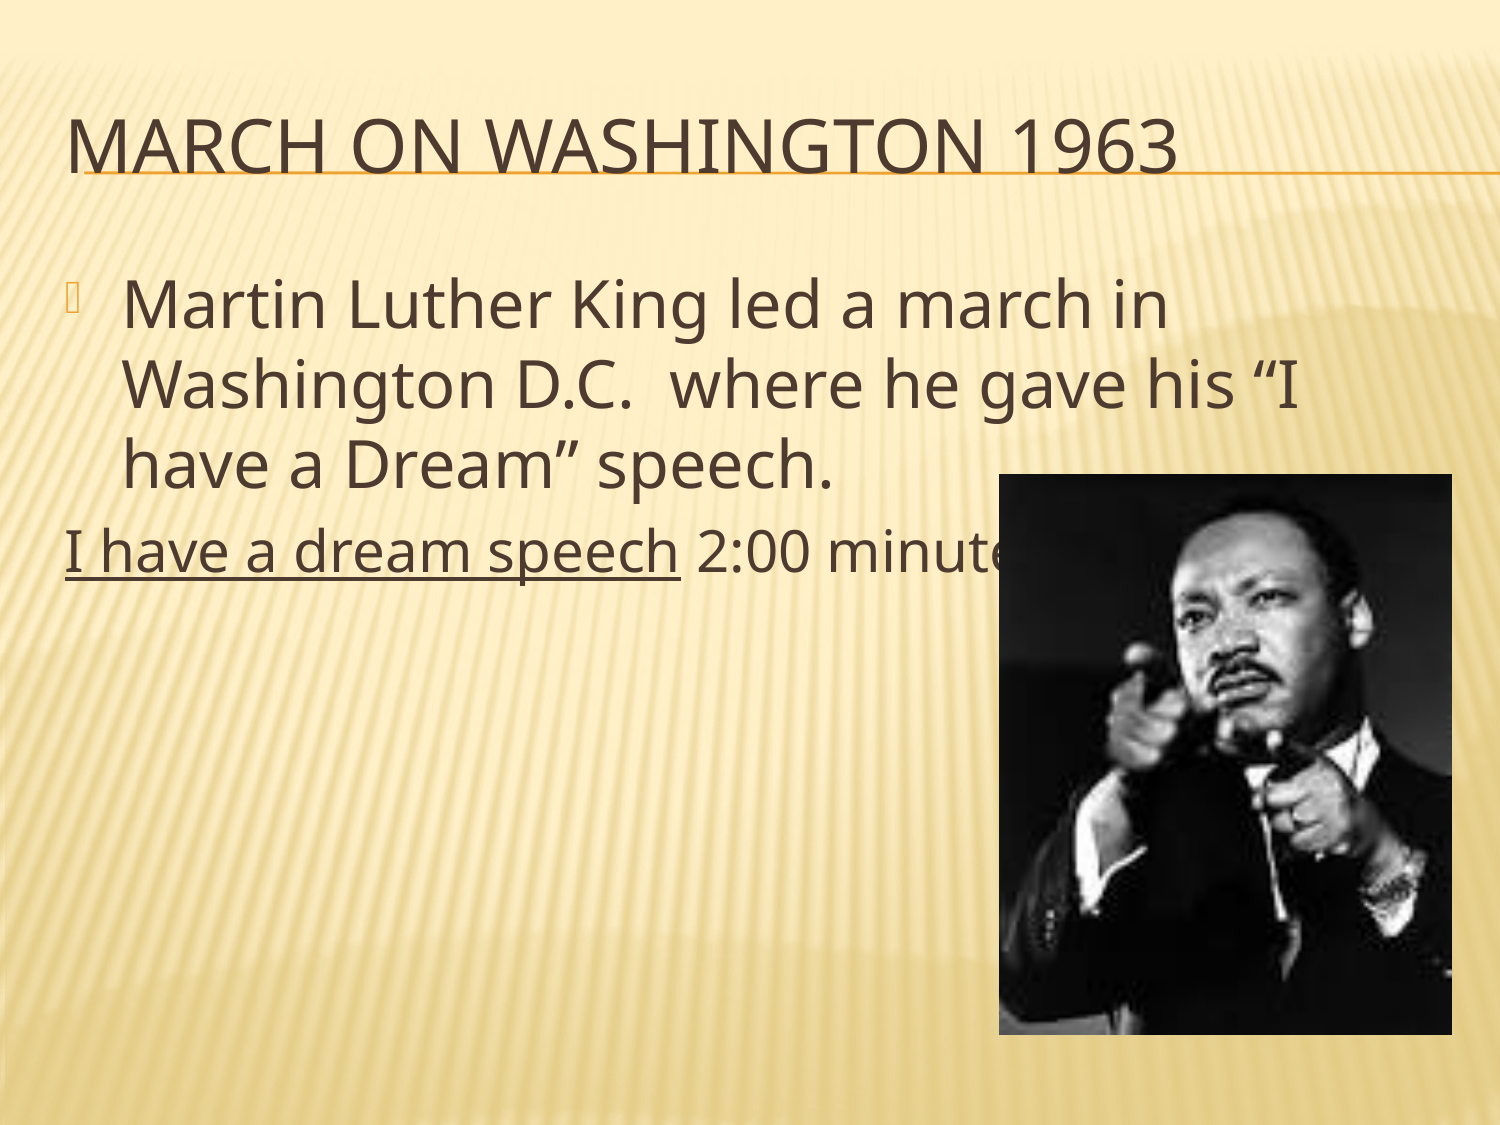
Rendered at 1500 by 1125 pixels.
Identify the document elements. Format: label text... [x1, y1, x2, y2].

list Martin Luther King led a march in Washington D.C. where he gave his “I have a Dream” speech. I have a dream speech 2:00 minutes [50, 254, 1475, 998]
title March on Washington 1963 [50, 75, 1475, 213]
picture [999, 474, 1452, 1036]
